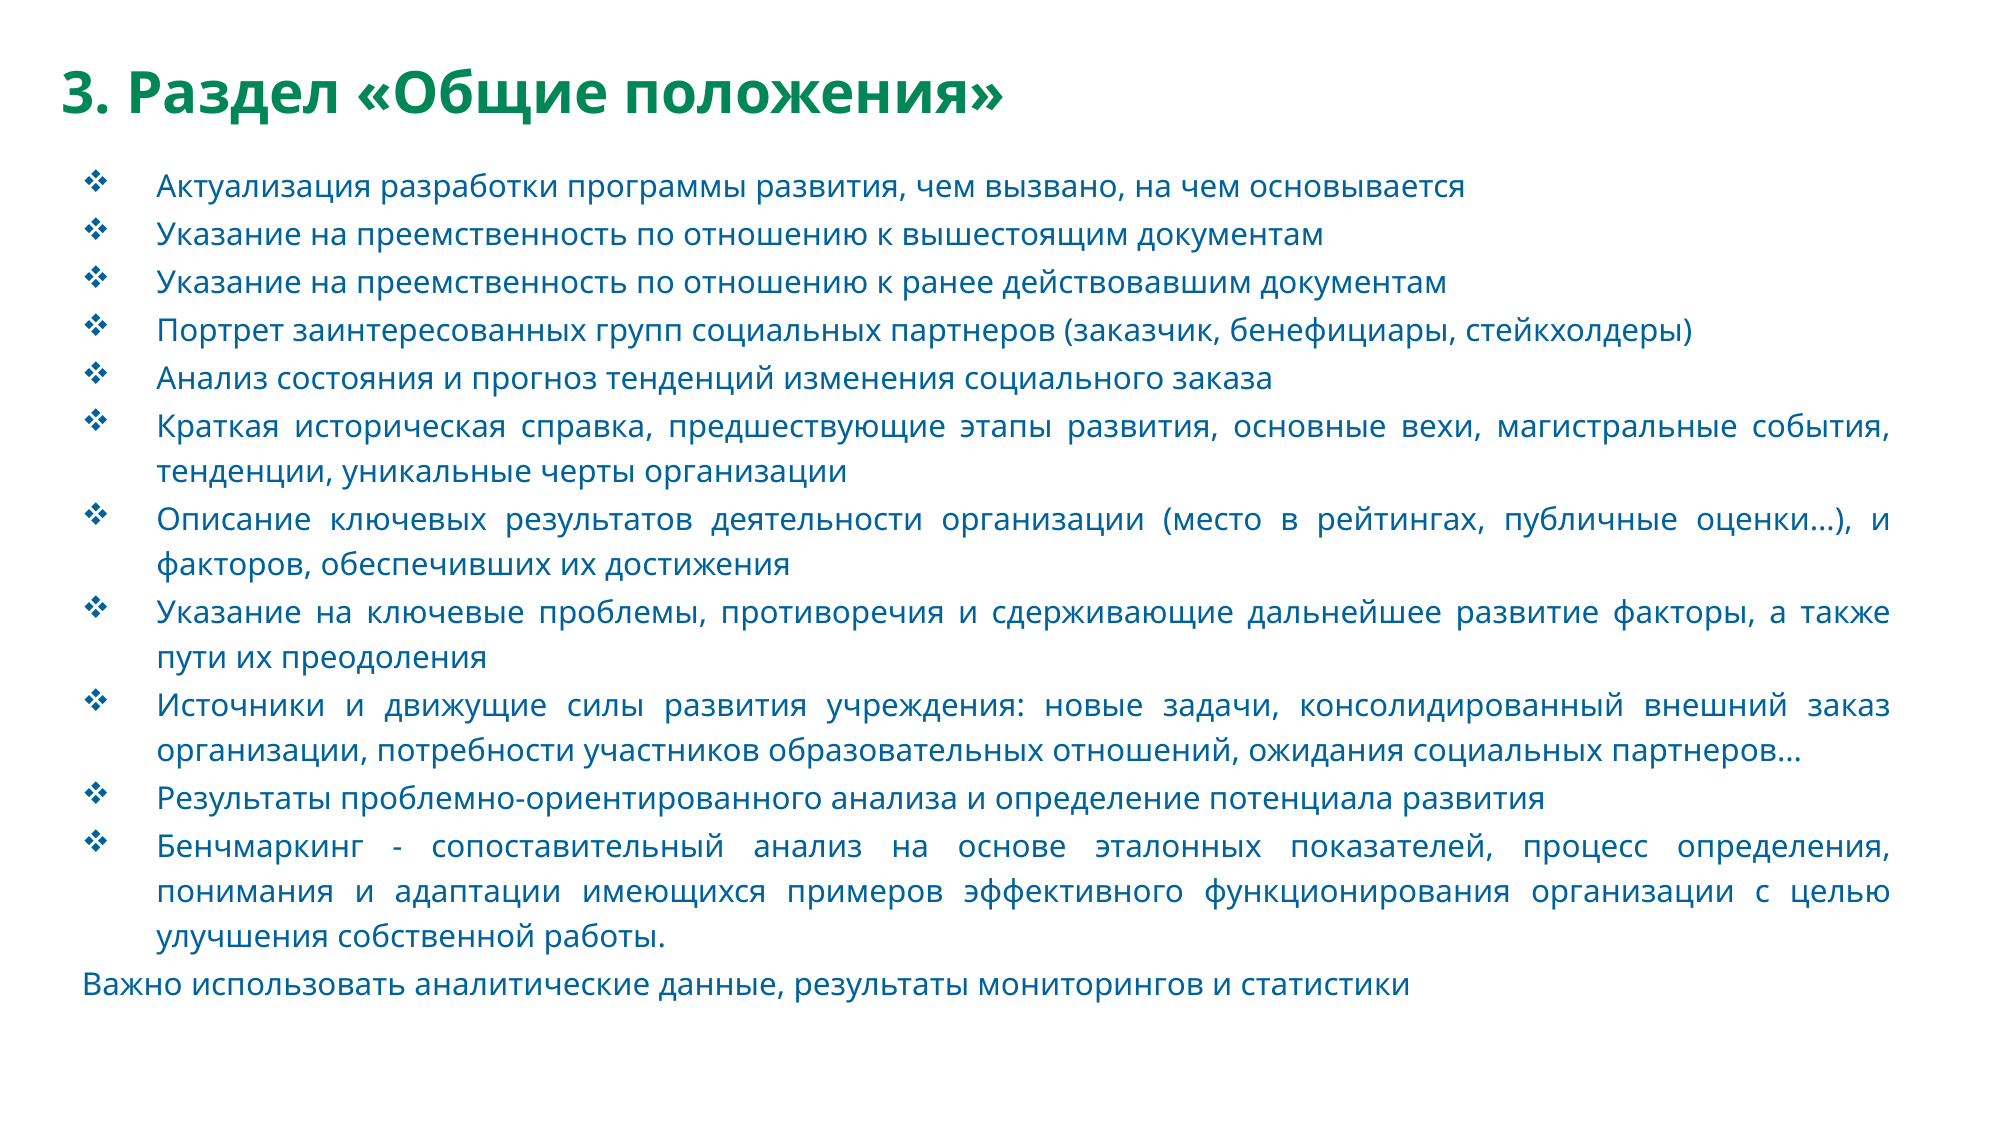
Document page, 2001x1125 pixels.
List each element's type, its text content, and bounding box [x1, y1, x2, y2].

title 3. Раздел «Общие положения» [46, 38, 1891, 142]
list Актуализация разработки программы развития, чем вызвано, на чем основывается Указание на преемственность по отношению к вышестоящим документам Указание на преемственность по отношению к ранее действовавшим документам Портрет заинтересованных групп социальных партнеров (заказчик, бенефициары, стейкхолдеры) Анализ состояния и прогноз тенденций изменения социального заказа Краткая историческая справка, предшествующие этапы развития, основные вехи, магистральные события, тенденции, уникальные черты организации Описание ключевых результатов деятельности организации (место в рейтингах, публичные оценки…), и факторов, обеспечивших их достижения Указание на ключевые проблемы, противоречия и сдерживающие дальнейшее развитие факторы, а также пути их преодоления Источники и движущие силы развития учреждения: новые задачи, консолидированный внешний заказ организации, потребности участников образовательных отношений, ожидания социальных партнеров… Результаты проблемно-ориентированного анализа и определение потенциала развития Бенчмаркинг - сопоставительный анализ на основе эталонных показателей, процесс определения, понимания и адаптации имеющихся примеров эффективного функционирования организации с целью улучшения собственной работы. Важно использовать аналитические данные, результаты мониторингов и статистики [66, 151, 1907, 1090]
